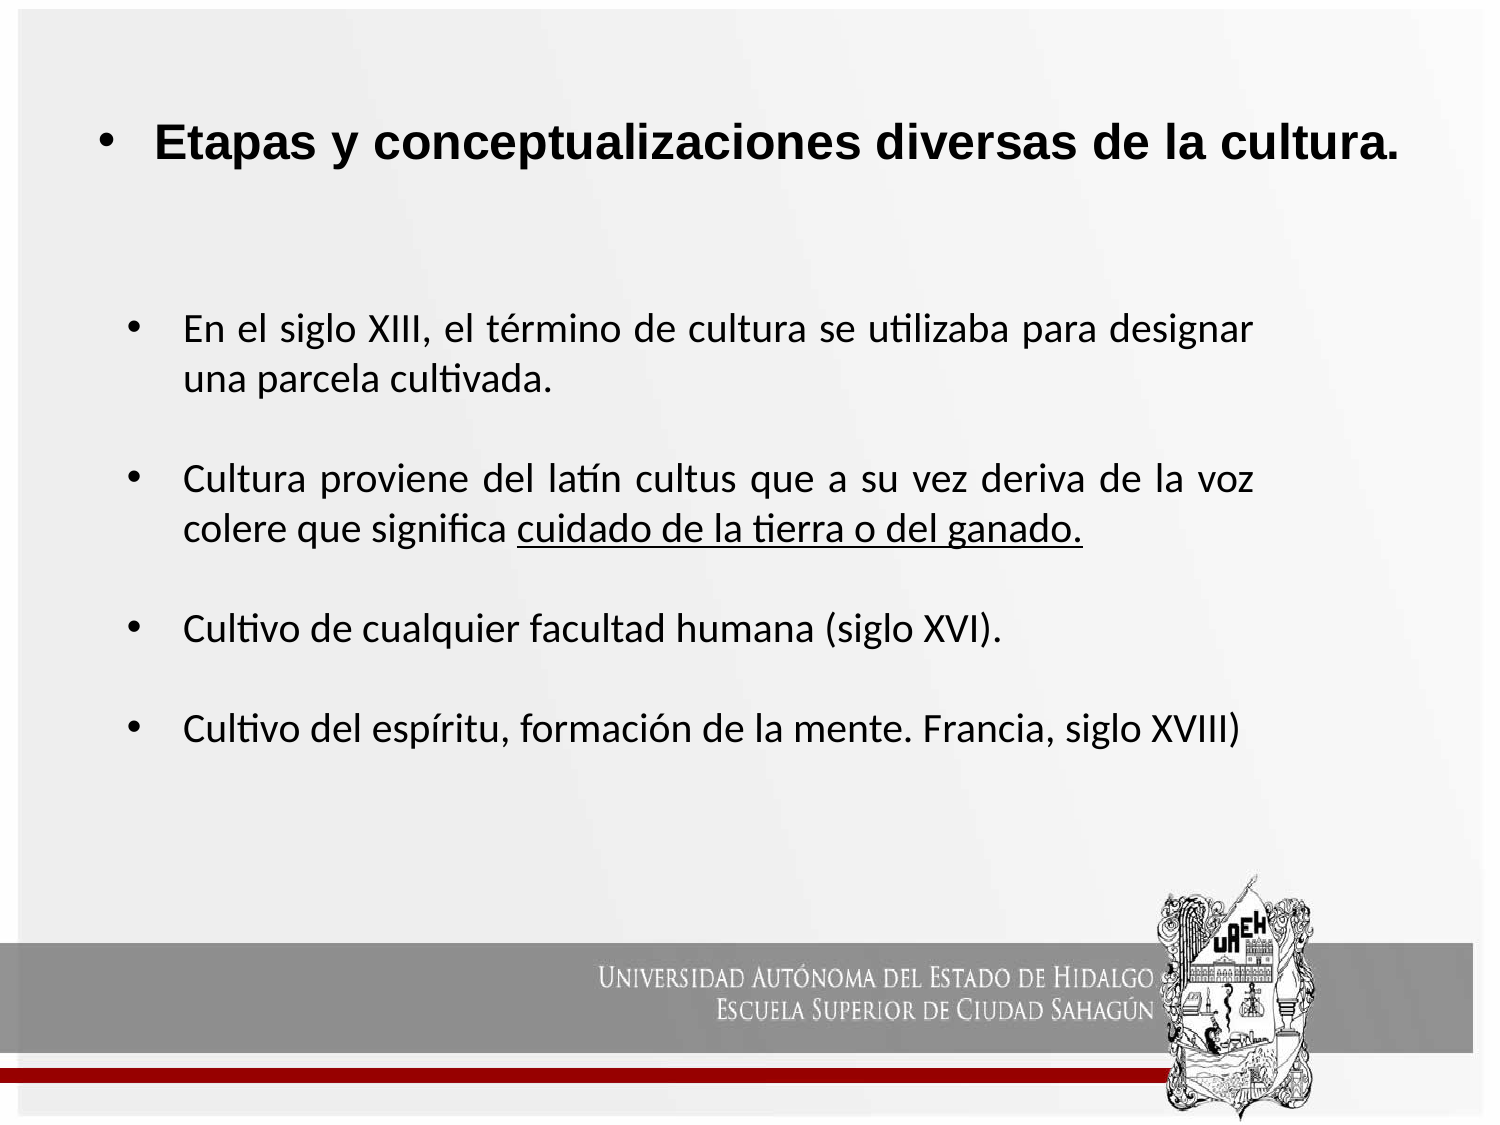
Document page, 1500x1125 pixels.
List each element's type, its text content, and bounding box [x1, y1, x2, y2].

list Etapas y conceptualizaciones diversas de la cultura. [75, 101, 1425, 882]
picture [0, 0, 1500, 1125]
text_box En el siglo XIII, el término de cultura se utilizaba para designar una parcela cultivada. Cultura proviene del latín cultus que a su vez deriva de la voz colere que significa cuidado de la tierra o del ganado. Cultivo de cualquier facultad humana (siglo XVI). Cultivo del espíritu, formación de la mente. Francia, siglo XVIII) [112, 243, 1270, 1109]
